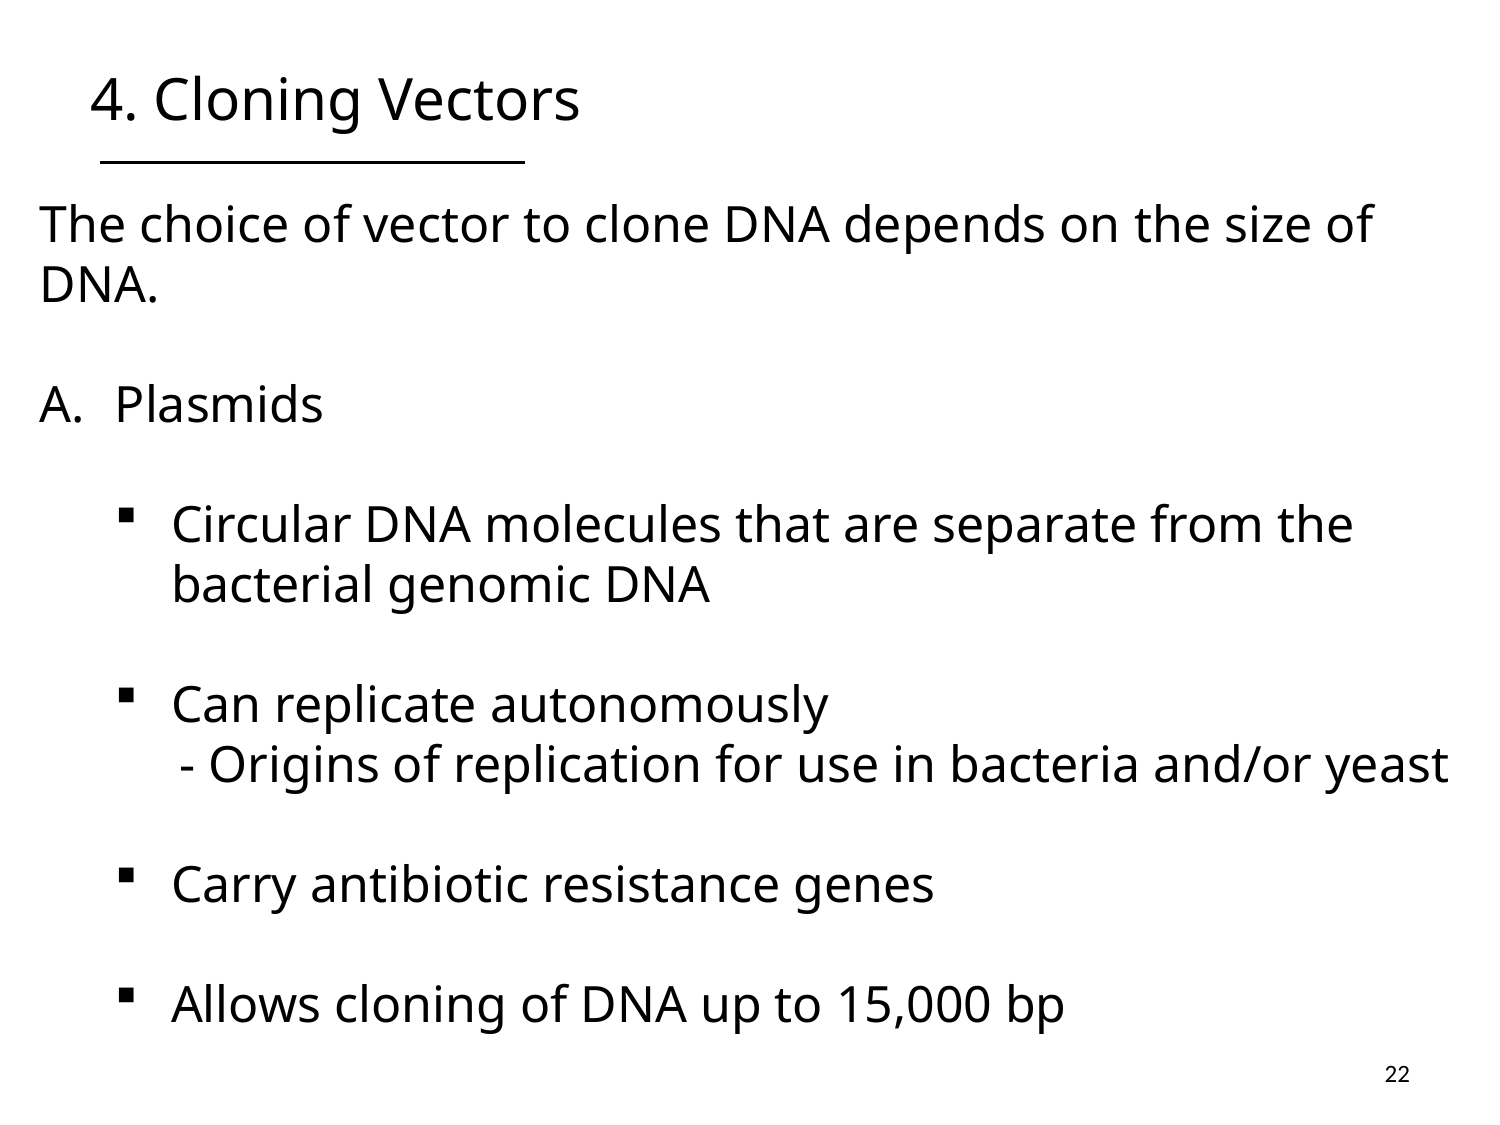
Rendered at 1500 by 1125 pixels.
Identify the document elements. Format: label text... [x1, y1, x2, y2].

title 4. Cloning Vectors [75, 45, 1475, 150]
text_box The choice of vector to clone DNA depends on the size of DNA. Plasmids Circular DNA molecules that are separate from the bacterial genomic DNA Can replicate autonomously - Origins of replication for use in bacteria and/or yeast Carry antibiotic resistance genes Allows cloning of DNA up to 15,000 bp [24, 184, 1475, 1125]
